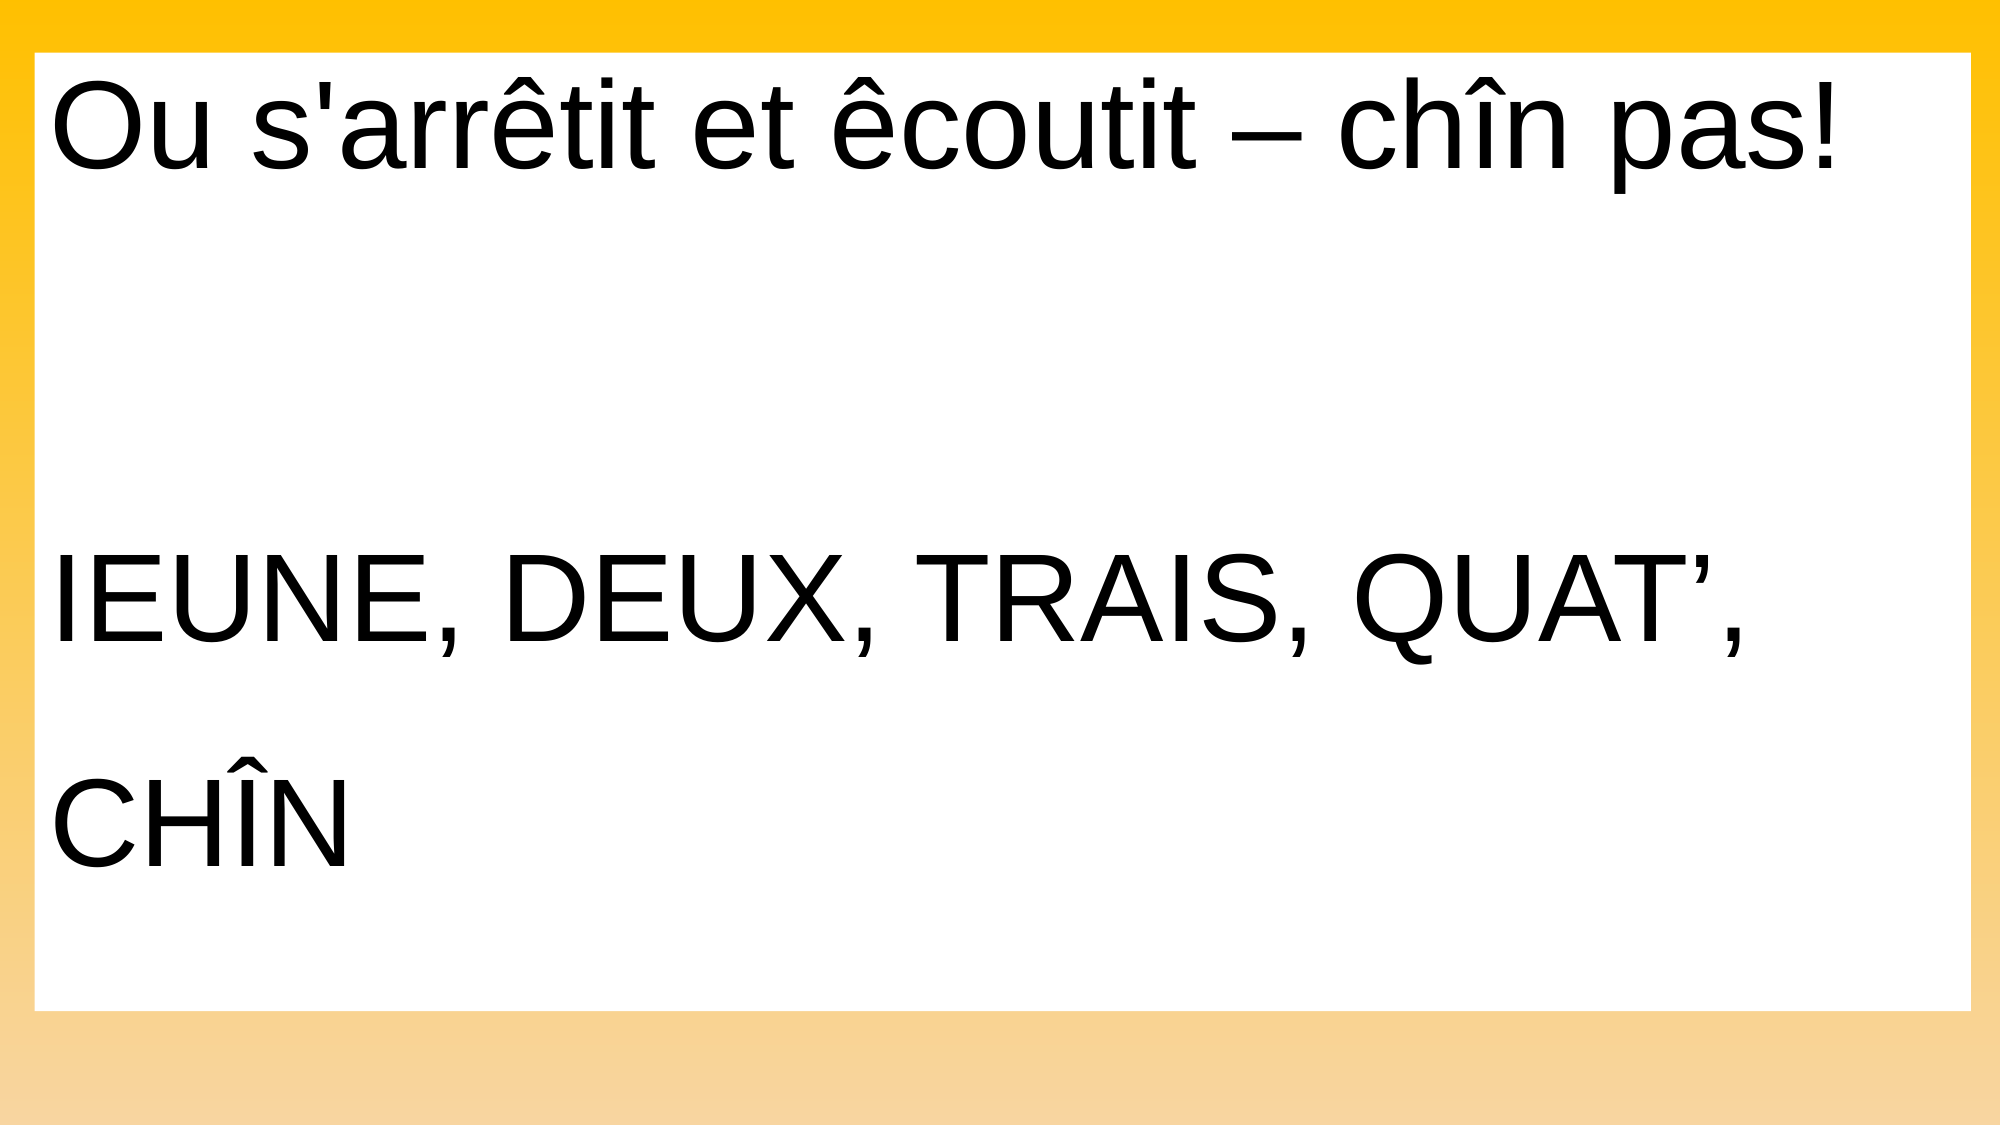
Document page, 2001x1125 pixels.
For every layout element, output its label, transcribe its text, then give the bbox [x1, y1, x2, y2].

list Ou s'arrêtit et êcoutit – chîn pas! IEUNE, DEUX, TRAIS, QUAT’, CHÎN [34, 52, 1971, 1012]
